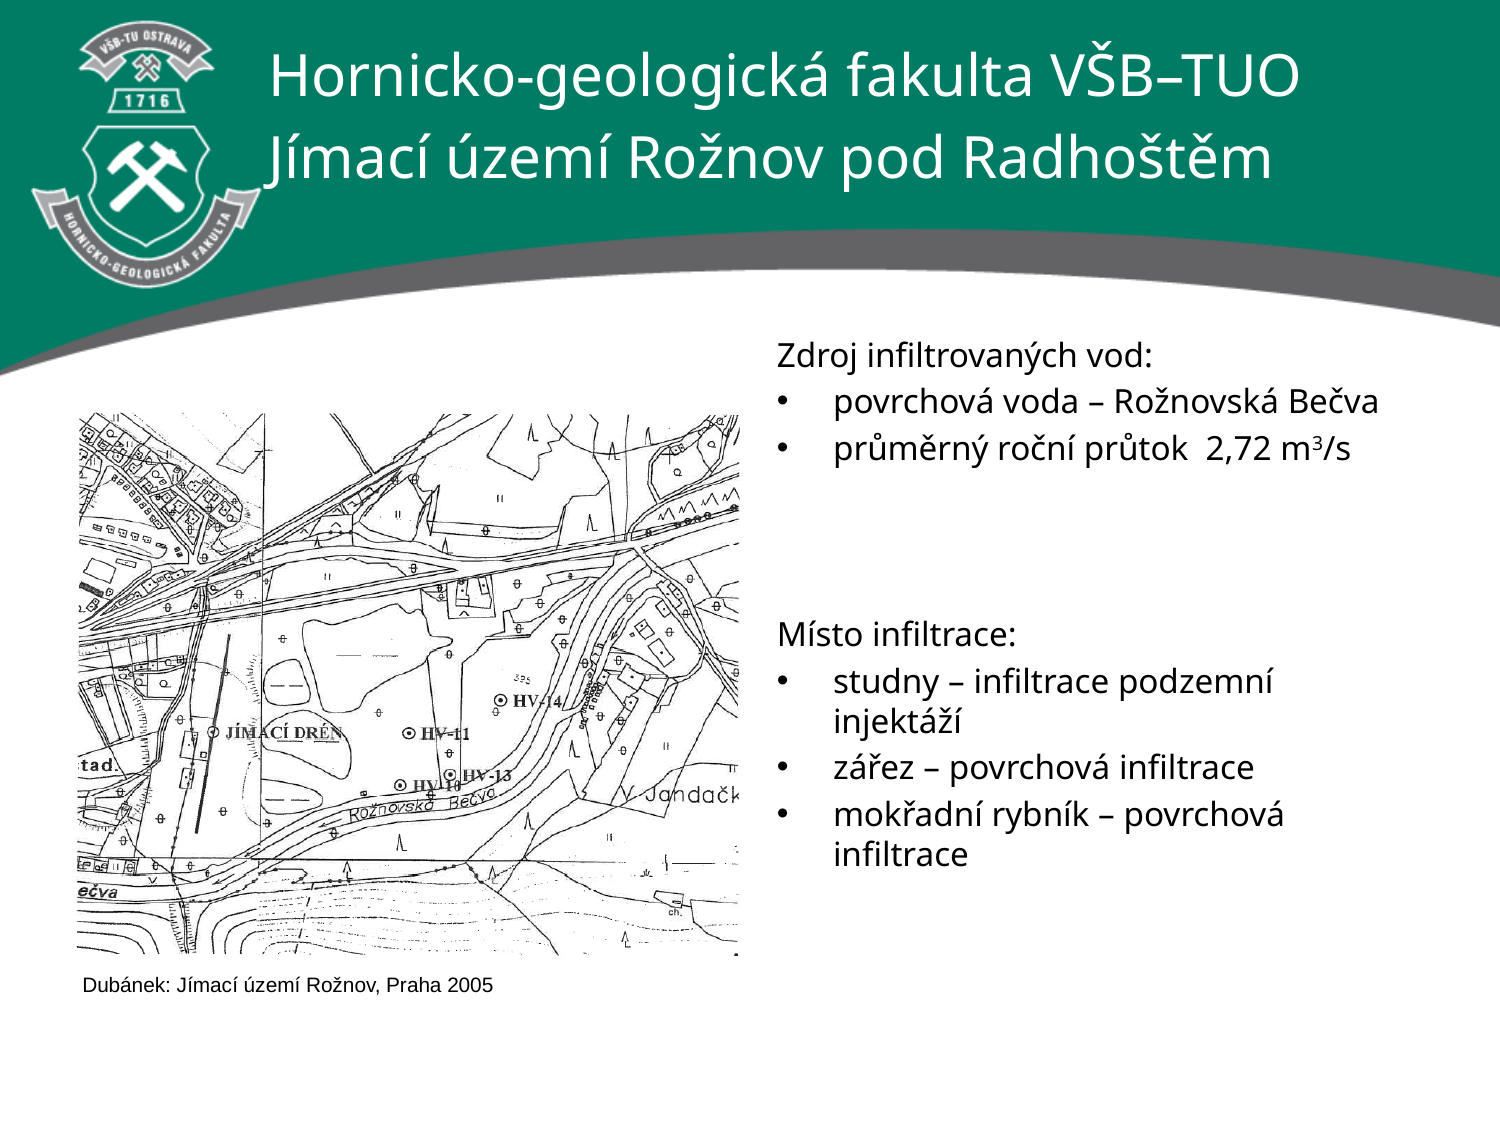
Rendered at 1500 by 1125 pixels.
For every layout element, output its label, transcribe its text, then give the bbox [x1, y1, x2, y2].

text_box Dubánek: Jímací území Rožnov, Praha 2005 [67, 964, 509, 1004]
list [76, 408, 740, 960]
picture [0, 0, 1500, 405]
list Zdroj infiltrovaných vod: povrchová voda – Rožnovská Bečva průměrný roční průtok 2,72 m3/s Místo infiltrace: studny – infiltrace podzemní injektáží zářez – povrchová infiltrace mokřadní rybník – povrchová infiltrace [761, 326, 1425, 1048]
title Jímací území Rožnov pod Radhoštěm [253, 125, 1436, 185]
